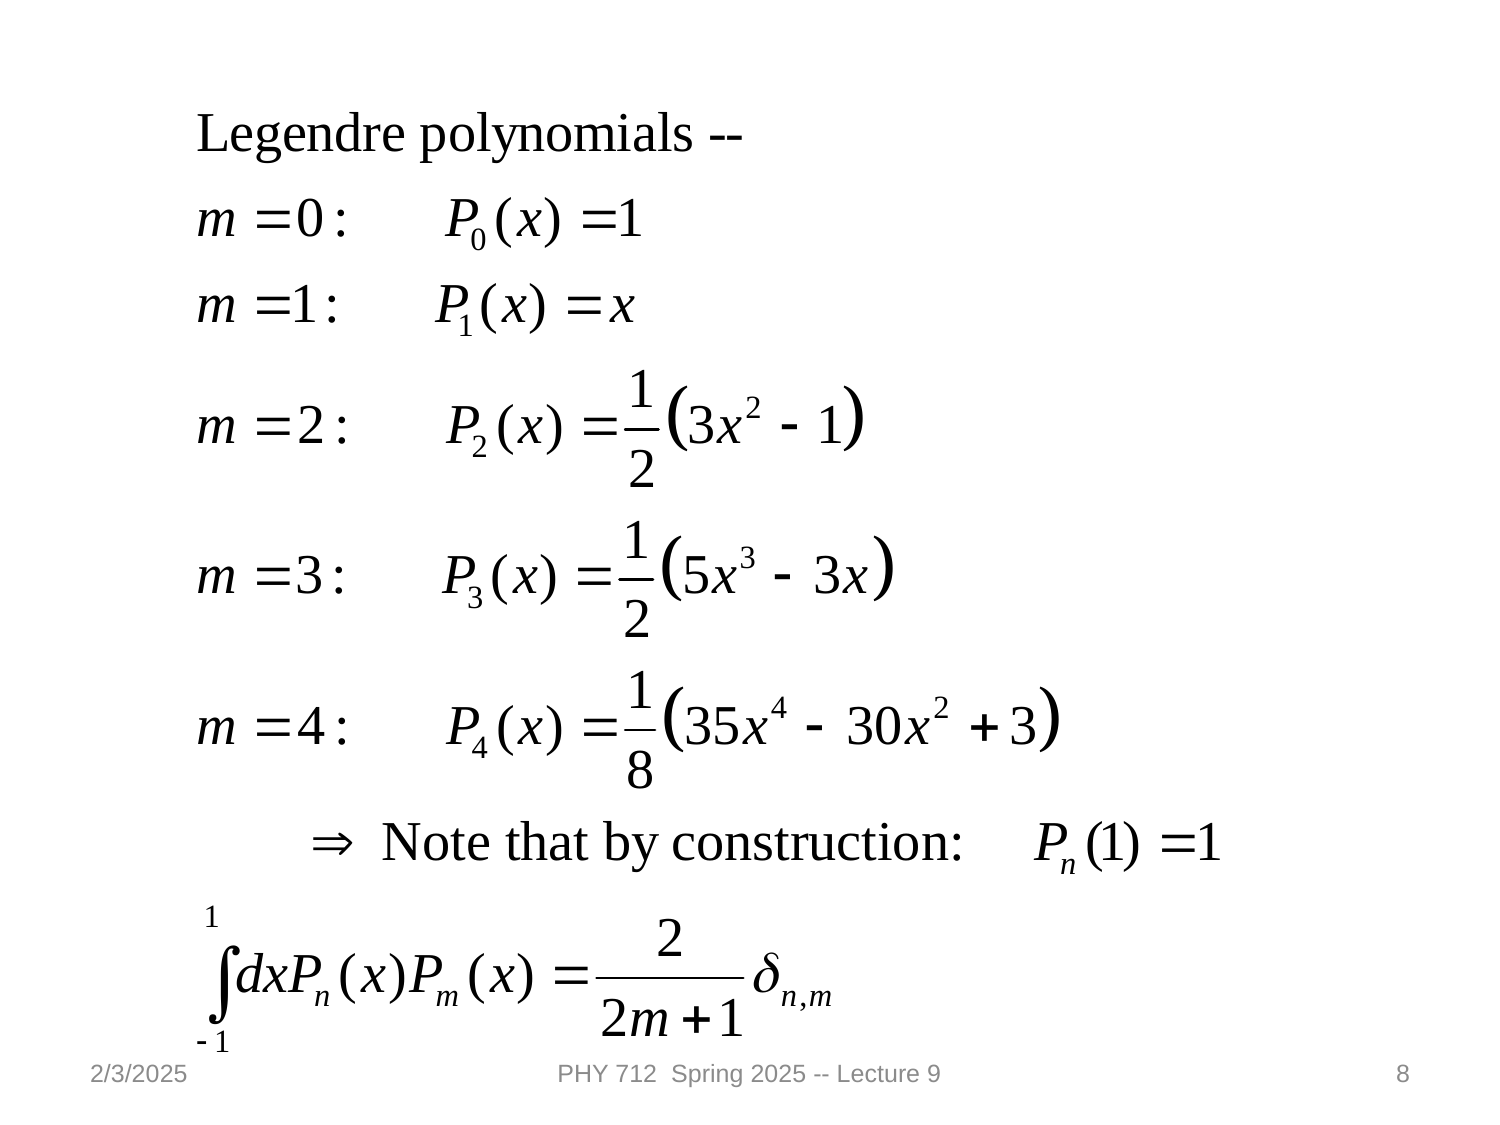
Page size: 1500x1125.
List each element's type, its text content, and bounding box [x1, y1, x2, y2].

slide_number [75, 1042, 425, 1103]
footer PHY 712 Spring 2025 -- Lecture 9 [512, 1073, 988, 1103]
slide_number 8 [1074, 1042, 1425, 1103]
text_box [187, 99, 1228, 1065]
